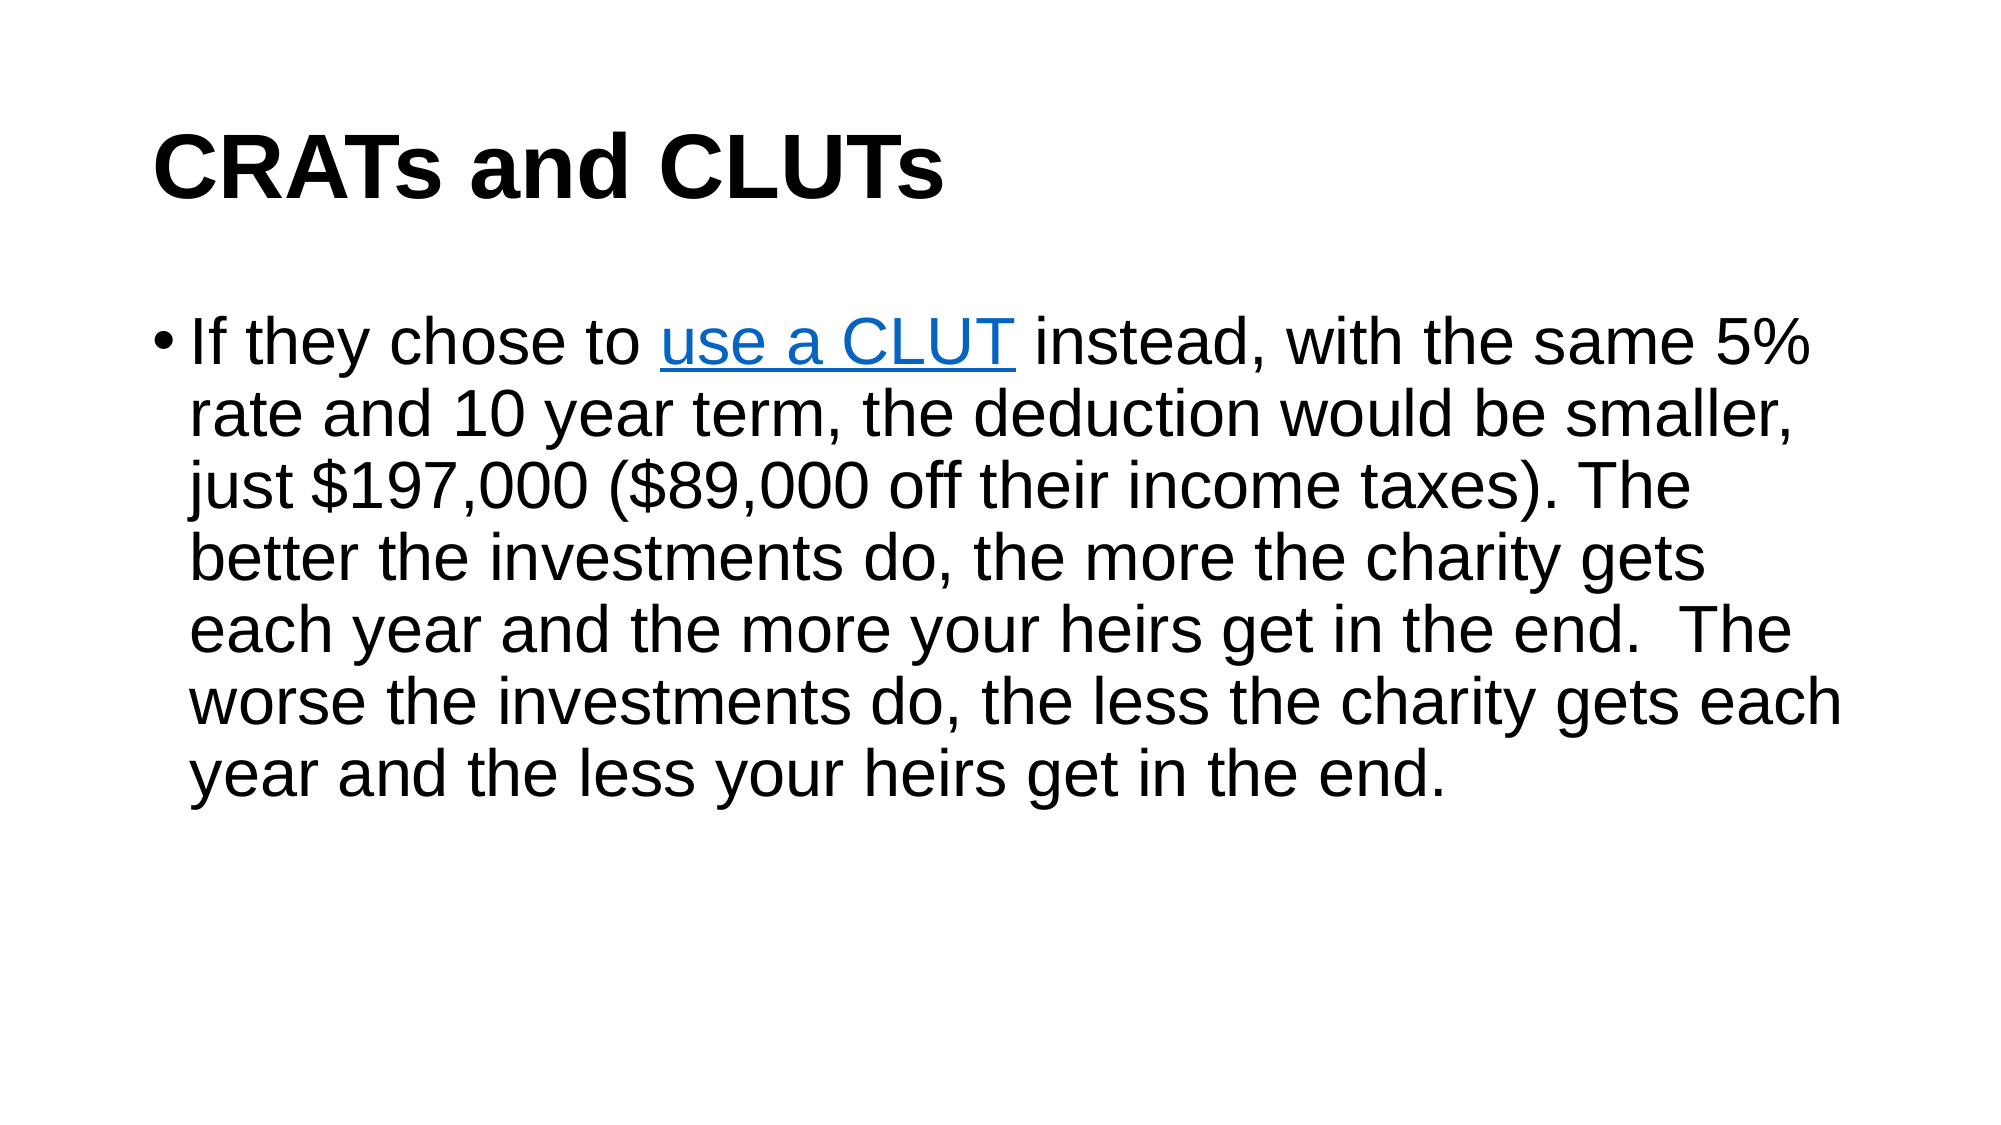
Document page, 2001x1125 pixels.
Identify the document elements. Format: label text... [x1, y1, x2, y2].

list If they chose to use a CLUT instead, with the same 5% rate and 10 year term, the deduction would be smaller, just $197,000 ($89,000 off their income taxes). The better the investments do, the more the charity gets each year and the more your heirs get in the end. The worse the investments do, the less the charity gets each year and the less your heirs get in the end. [137, 299, 1863, 1014]
title CRATs and CLUTs [137, 59, 1863, 278]
